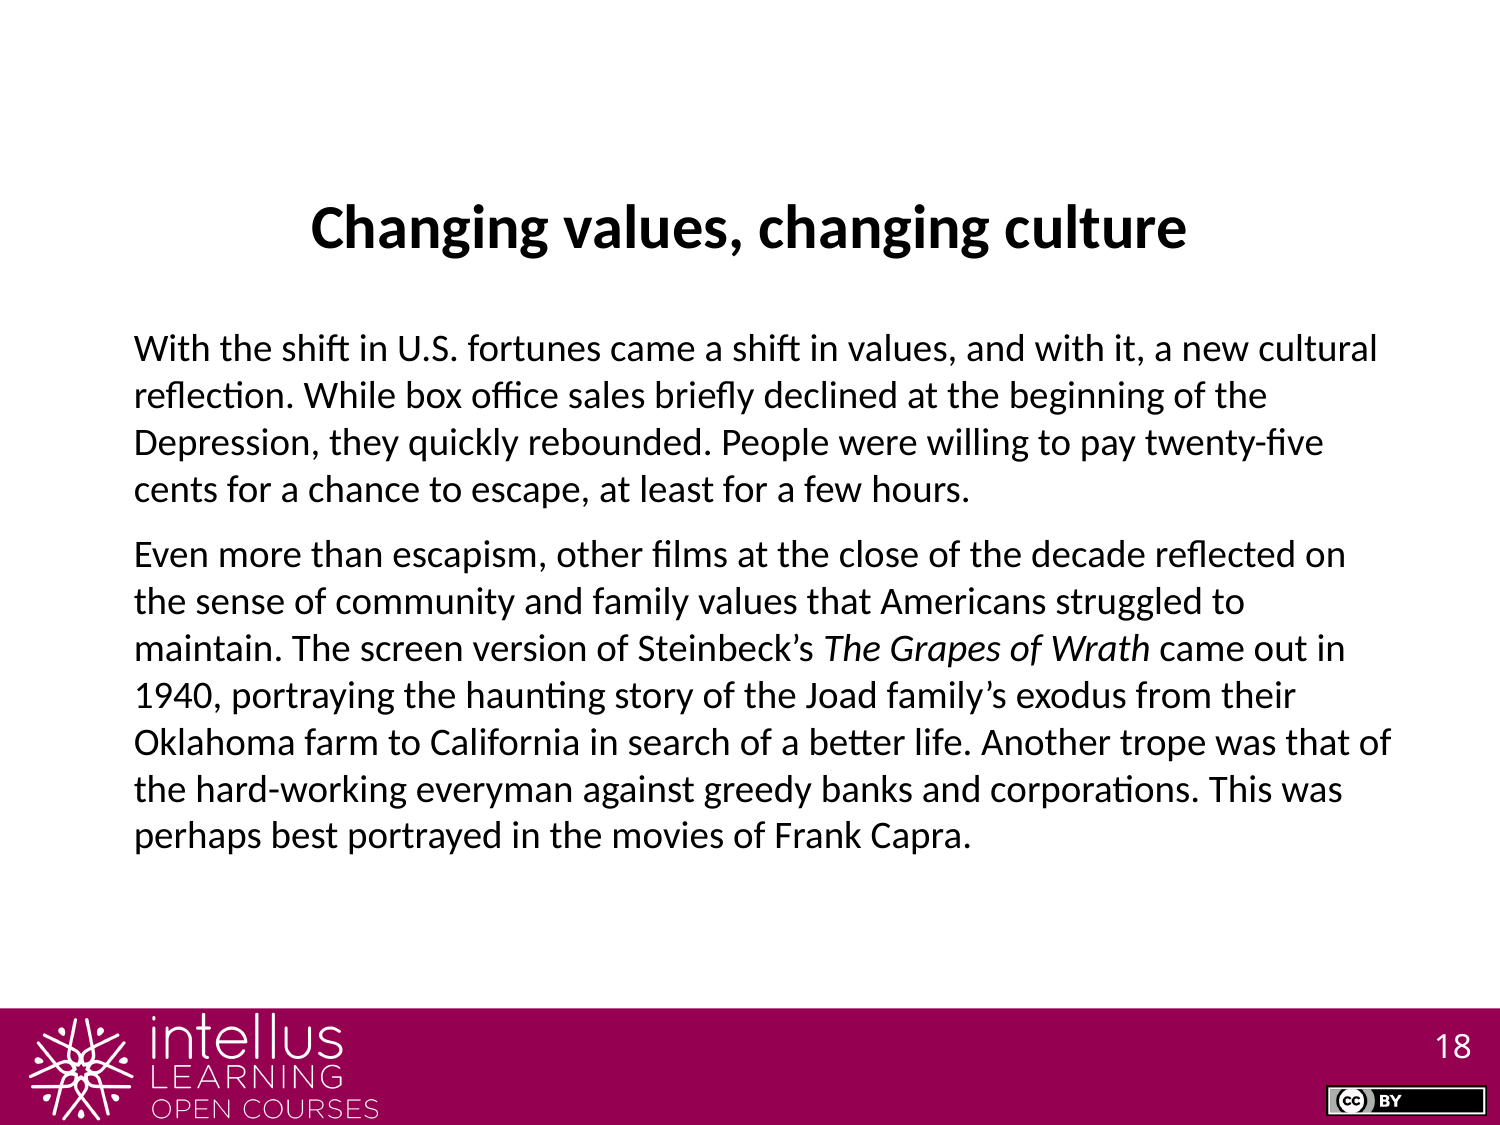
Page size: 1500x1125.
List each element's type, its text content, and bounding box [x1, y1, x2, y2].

picture [28, 1008, 379, 1125]
text_box Changing values, changing culture [74, 153, 1425, 295]
text_box With the shift in U.S. fortunes came a shift in values, and with it, a new cultural reflection. While box office sales briefly declined at the beginning of the Depression, they quickly rebounded. People were willing to pay twenty-five cents for a chance to escape, at least for a few hours. Even more than escapism, other films at the close of the decade reflected on the sense of community and family values that Americans struggled to maintain. The screen version of Steinbeck’s The Grapes of Wrath came out in 1940, portraying the haunting story of the Joad family’s exodus from their Oklahoma farm to California in search of a better life. Another trope was that of the hard-working everyman against greedy banks and corporations. This was perhaps best portrayed in the movies of Frank Capra. [119, 315, 1408, 880]
slide_number 18 [1136, 1018, 1487, 1079]
picture [1326, 1085, 1487, 1116]
